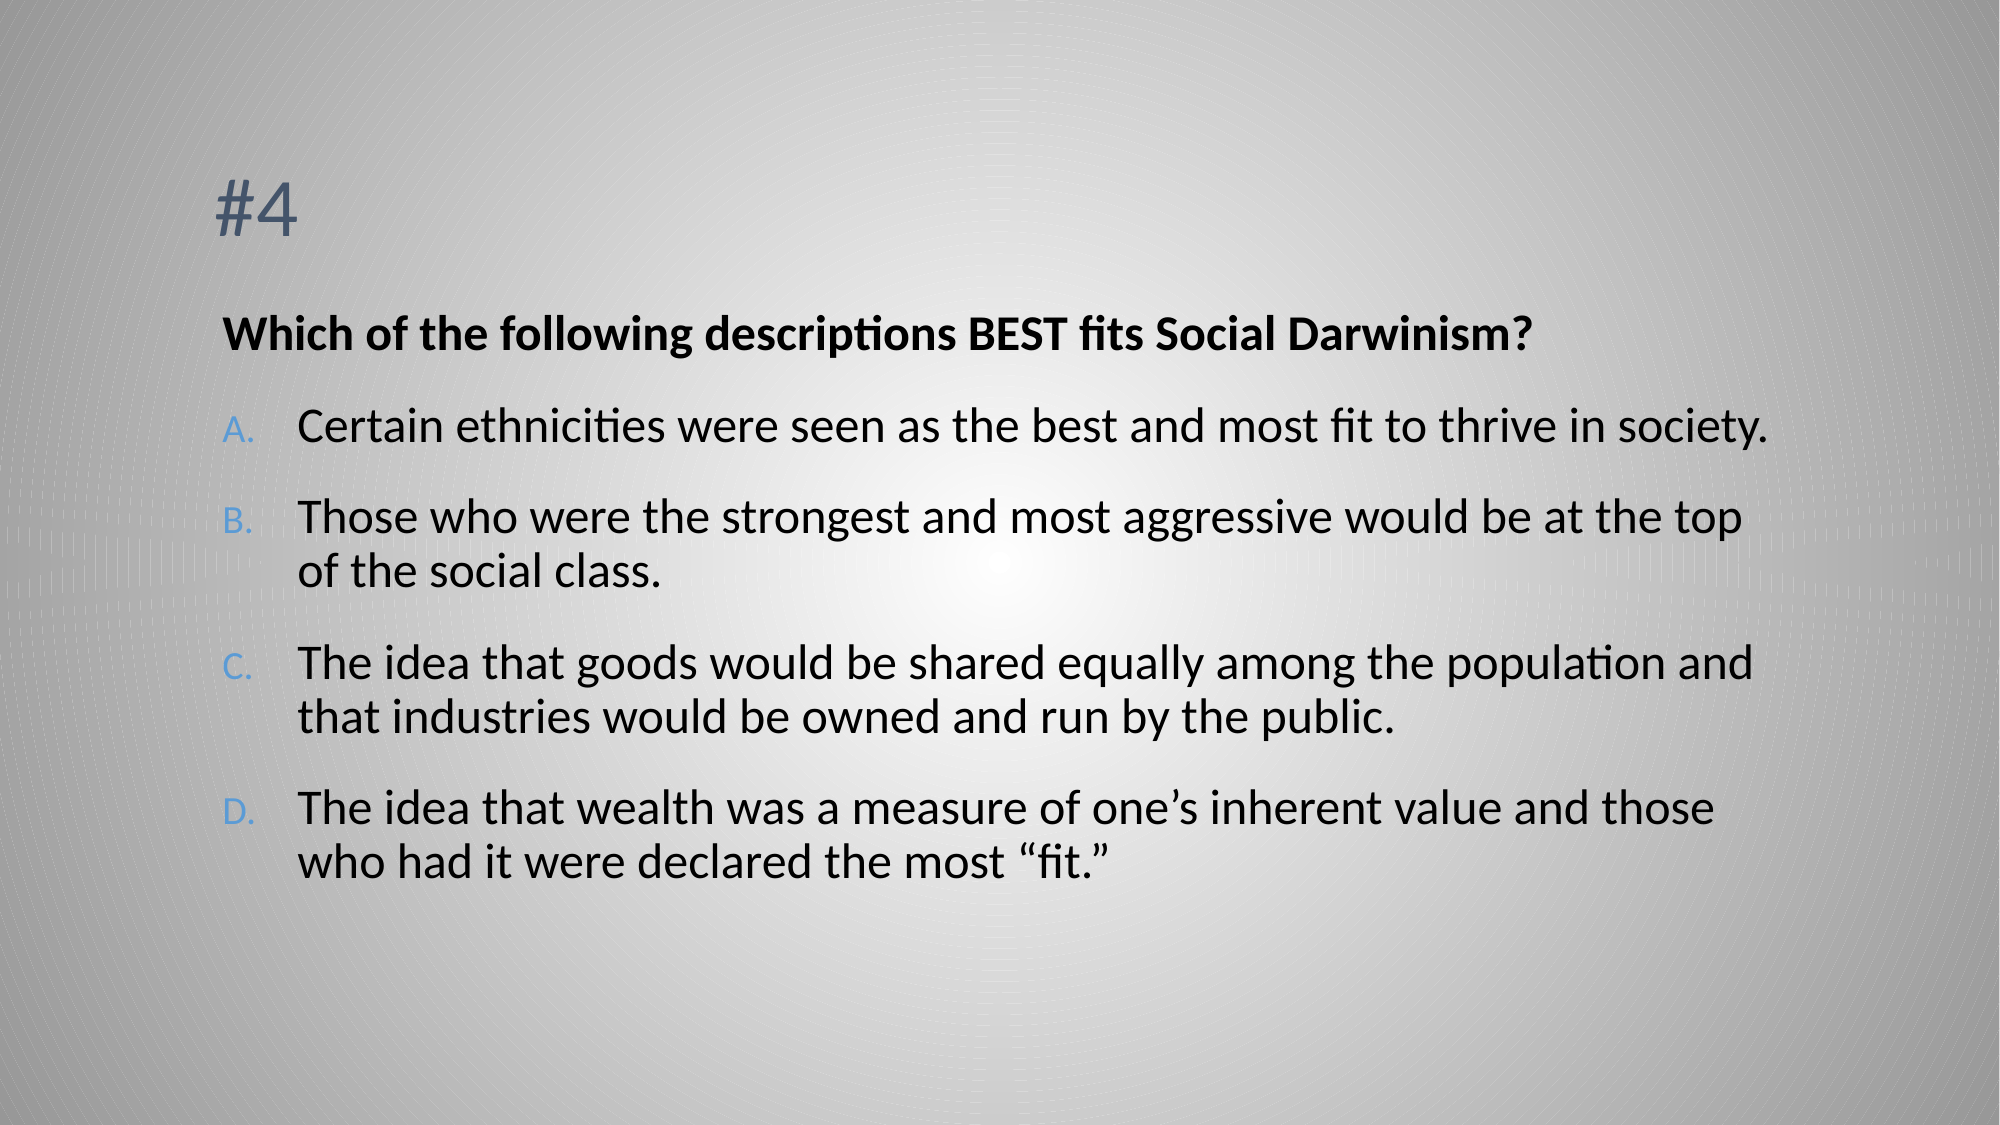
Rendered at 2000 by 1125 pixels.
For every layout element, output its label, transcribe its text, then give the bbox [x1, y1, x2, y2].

title #4 [199, 45, 1800, 263]
list Which of the following descriptions BEST fits Social Darwinism? Certain ethnicities were seen as the best and most fit to thrive in society. Those who were the strongest and most aggressive would be at the top of the social class. The idea that goods would be shared equally among the population and that industries would be owned and run by the public. The idea that wealth was a measure of one’s inherent value and those who had it were declared the most “fit.” [199, 299, 1800, 1013]
